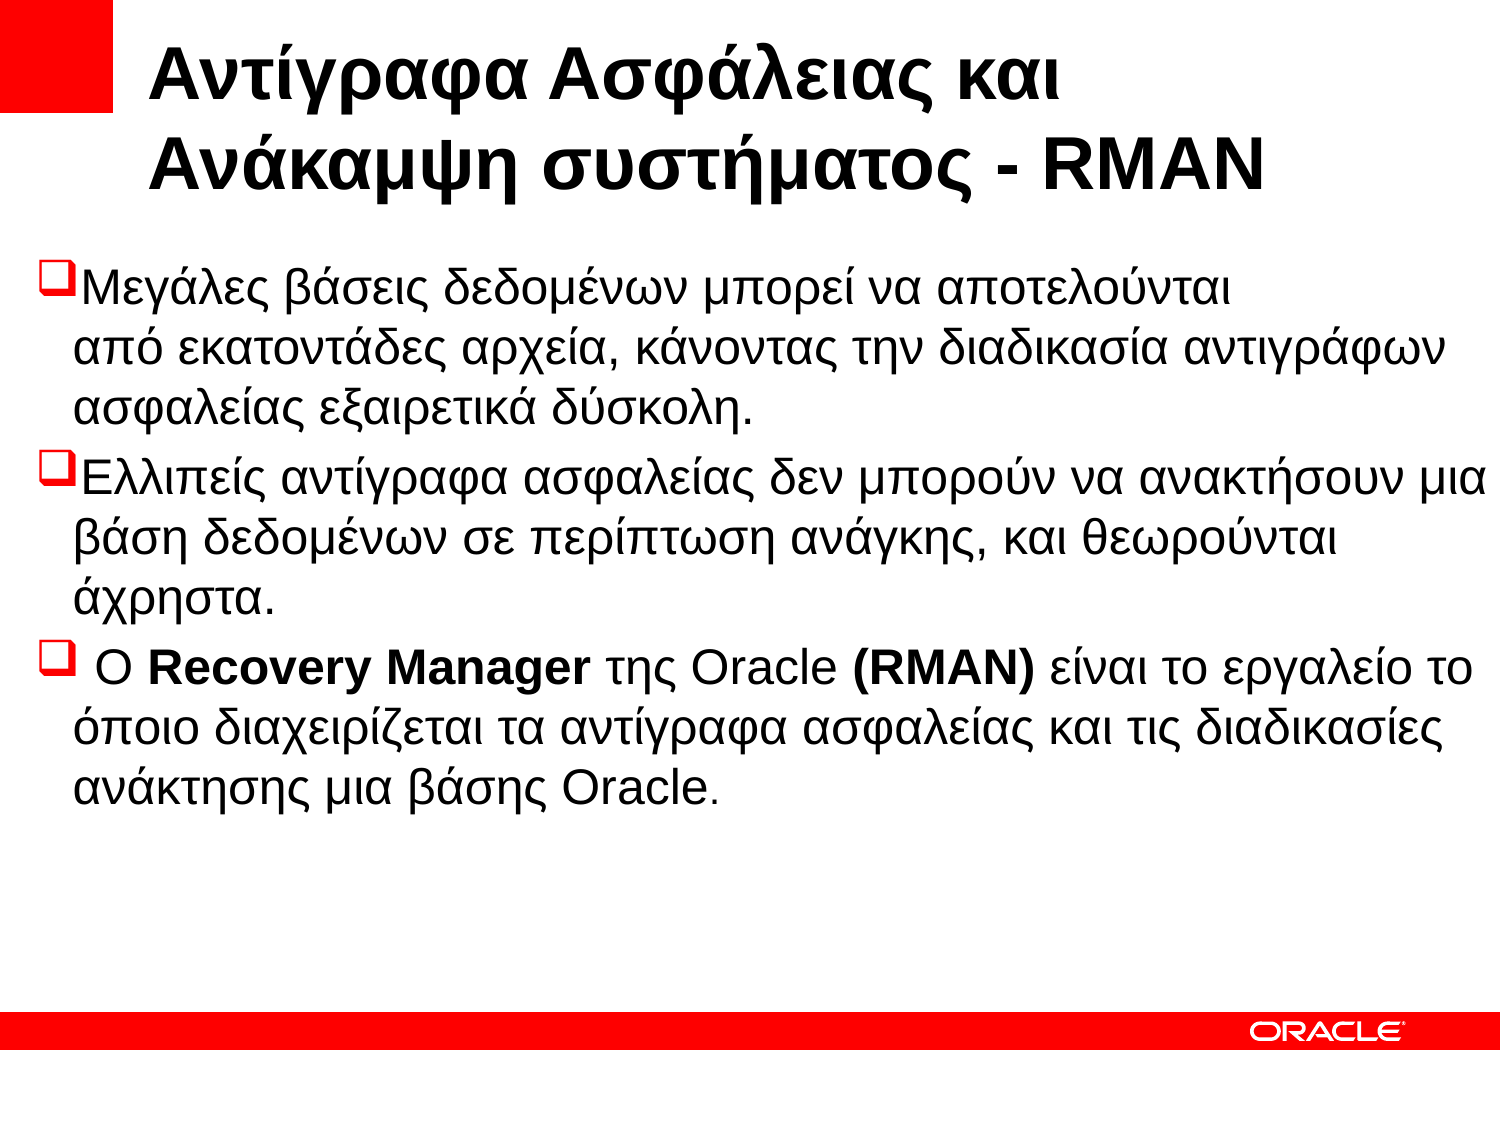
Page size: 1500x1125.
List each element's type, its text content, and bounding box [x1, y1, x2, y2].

picture [0, 0, 113, 113]
text_box Μεγάλες βάσεις δεδομένων μπορεί να αποτελούνται από εκατοντάδες αρχεία, κάνοντας την διαδικασία αντιγράφων ασφαλείας εξαιρετικά δύσκολη. Ελλιπείς αντίγραφα ασφαλείας δεν μπορούν να ανακτήσουν μια βάση δεδομένων σε περίπτωση ανάγκης, και θεωρούνται άχρηστα. Ο Recovery Manager της Oracle (RMAN) είναι το εργαλείο το όποιο διαχειρίζεται τα αντίγραφα ασφαλείας και τις διαδικασίες ανάκτησης μια βάσης Oracle. [35, 254, 1500, 658]
picture [0, 1012, 1500, 1050]
text_box [87, 658, 1340, 685]
title Αντίγραφα Ασφάλειας και Ανάκαμψη συστήματος - RMAN [147, 24, 1392, 180]
